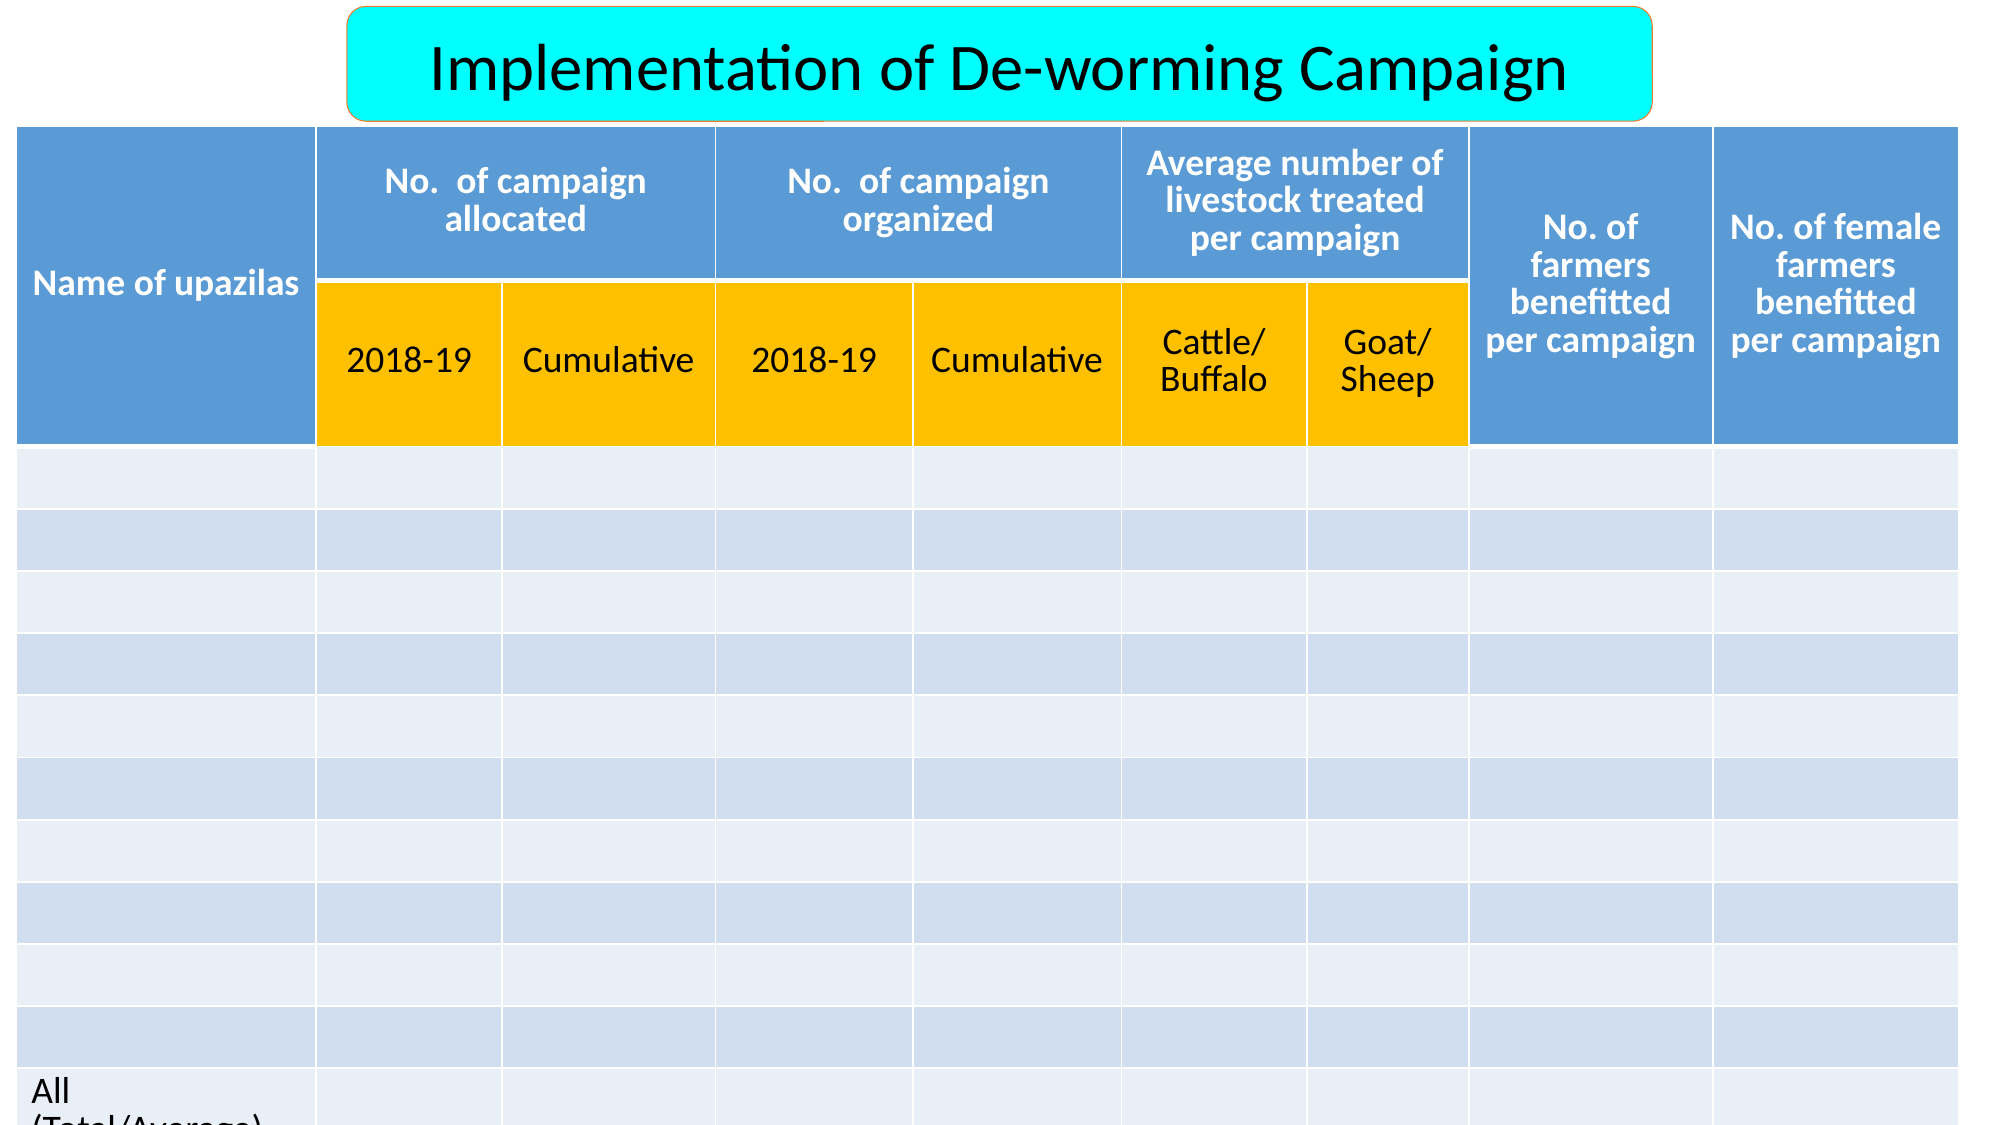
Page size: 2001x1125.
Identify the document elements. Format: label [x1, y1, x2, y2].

table_cell [503, 1069, 715, 1125]
table_cell [503, 758, 715, 819]
table_cell [1714, 758, 1958, 819]
table_header [1470, 127, 1712, 444]
table_cell [1714, 449, 1958, 508]
table_cell [1470, 1069, 1712, 1125]
table_cell [1308, 634, 1468, 694]
table_cell [914, 634, 1121, 694]
table_cell [503, 510, 715, 570]
table_cell [914, 283, 1121, 446]
table_cell [1308, 945, 1468, 1005]
table_cell [716, 883, 912, 943]
table_cell [1308, 510, 1468, 570]
table_cell [17, 449, 315, 508]
table_cell [1714, 883, 1958, 943]
table_cell [914, 572, 1121, 632]
table_cell [1308, 883, 1468, 943]
table_cell [716, 945, 912, 1005]
table_cell [317, 283, 501, 446]
table_cell [317, 447, 501, 508]
table_cell [716, 283, 912, 446]
table_cell [716, 821, 912, 881]
table_cell [1470, 572, 1712, 632]
table_header [17, 127, 315, 444]
table_cell [914, 510, 1121, 570]
table_cell [1122, 447, 1306, 508]
text_box [346, 5, 1653, 122]
table_cell [503, 883, 715, 943]
table_cell [503, 945, 715, 1005]
table_cell [317, 510, 501, 570]
table_cell [716, 634, 912, 694]
table_cell [914, 945, 1121, 1005]
table_cell [1308, 1007, 1468, 1067]
table_header [716, 127, 1121, 278]
table_cell [1122, 1007, 1306, 1067]
table_cell [17, 696, 315, 757]
table_cell [1308, 821, 1468, 881]
table_cell [317, 572, 501, 632]
table_cell [1714, 510, 1958, 570]
table_cell [17, 821, 315, 881]
table_cell [1470, 821, 1712, 881]
table_cell [317, 1007, 501, 1067]
table_cell [17, 510, 315, 570]
table_cell [317, 883, 501, 943]
table_cell [503, 1007, 715, 1067]
table_cell [503, 572, 715, 632]
table_cell [1714, 696, 1958, 757]
table_cell [716, 758, 912, 819]
table_header [1714, 127, 1958, 444]
table_cell [1122, 821, 1306, 881]
table_cell [914, 1007, 1121, 1067]
table_cell [716, 447, 912, 508]
table_cell [17, 758, 315, 819]
table_cell [1470, 758, 1712, 819]
table_cell [317, 696, 501, 757]
table_cell [1122, 572, 1306, 632]
table_cell [17, 634, 315, 694]
table_cell [716, 572, 912, 632]
table_cell [503, 447, 715, 508]
table_cell [1308, 572, 1468, 632]
table_cell [17, 883, 315, 943]
table_cell [716, 696, 912, 757]
table_cell [914, 1069, 1121, 1125]
table_cell [1122, 510, 1306, 570]
table_cell [1714, 1069, 1958, 1125]
table_cell [17, 572, 315, 632]
table_cell [1470, 696, 1712, 757]
table_cell [1470, 945, 1712, 1005]
table_cell [1714, 945, 1958, 1005]
table_cell [914, 821, 1121, 881]
table_cell [1122, 696, 1306, 757]
table_cell [317, 634, 501, 694]
table_cell [914, 447, 1121, 508]
table_cell [1122, 945, 1306, 1005]
table_cell [17, 1007, 315, 1067]
table_cell [317, 758, 501, 819]
table_cell [1122, 883, 1306, 943]
table_cell [1470, 449, 1712, 508]
table_cell [1470, 634, 1712, 694]
table_cell [17, 1069, 315, 1125]
table_cell [716, 1007, 912, 1067]
table_cell [1470, 1007, 1712, 1067]
table_cell [503, 696, 715, 757]
table_cell [1308, 1069, 1468, 1125]
table_cell [1122, 283, 1306, 446]
table_cell [503, 821, 715, 881]
table_cell [317, 1069, 501, 1125]
table_cell [317, 821, 501, 881]
table_cell [716, 1069, 912, 1125]
table_cell [1470, 510, 1712, 570]
table_cell [716, 510, 912, 570]
table_cell [914, 696, 1121, 757]
table_cell [1714, 634, 1958, 694]
table_cell [1308, 283, 1468, 446]
table_cell [1308, 447, 1468, 508]
table_cell [1714, 1007, 1958, 1067]
table_cell [1714, 572, 1958, 632]
table_cell [1308, 758, 1468, 819]
table_cell [1122, 758, 1306, 819]
table_cell [914, 883, 1121, 943]
table_cell [1470, 883, 1712, 943]
table_cell [1122, 634, 1306, 694]
table_cell [1308, 696, 1468, 757]
table_cell [914, 758, 1121, 819]
table_header [1122, 127, 1468, 278]
table_header [317, 127, 715, 278]
table_cell [317, 945, 501, 1005]
table_cell [1714, 821, 1958, 881]
table_cell [17, 945, 315, 1005]
table_cell [1122, 1069, 1306, 1125]
table_cell [503, 634, 715, 694]
table_cell [503, 283, 715, 446]
